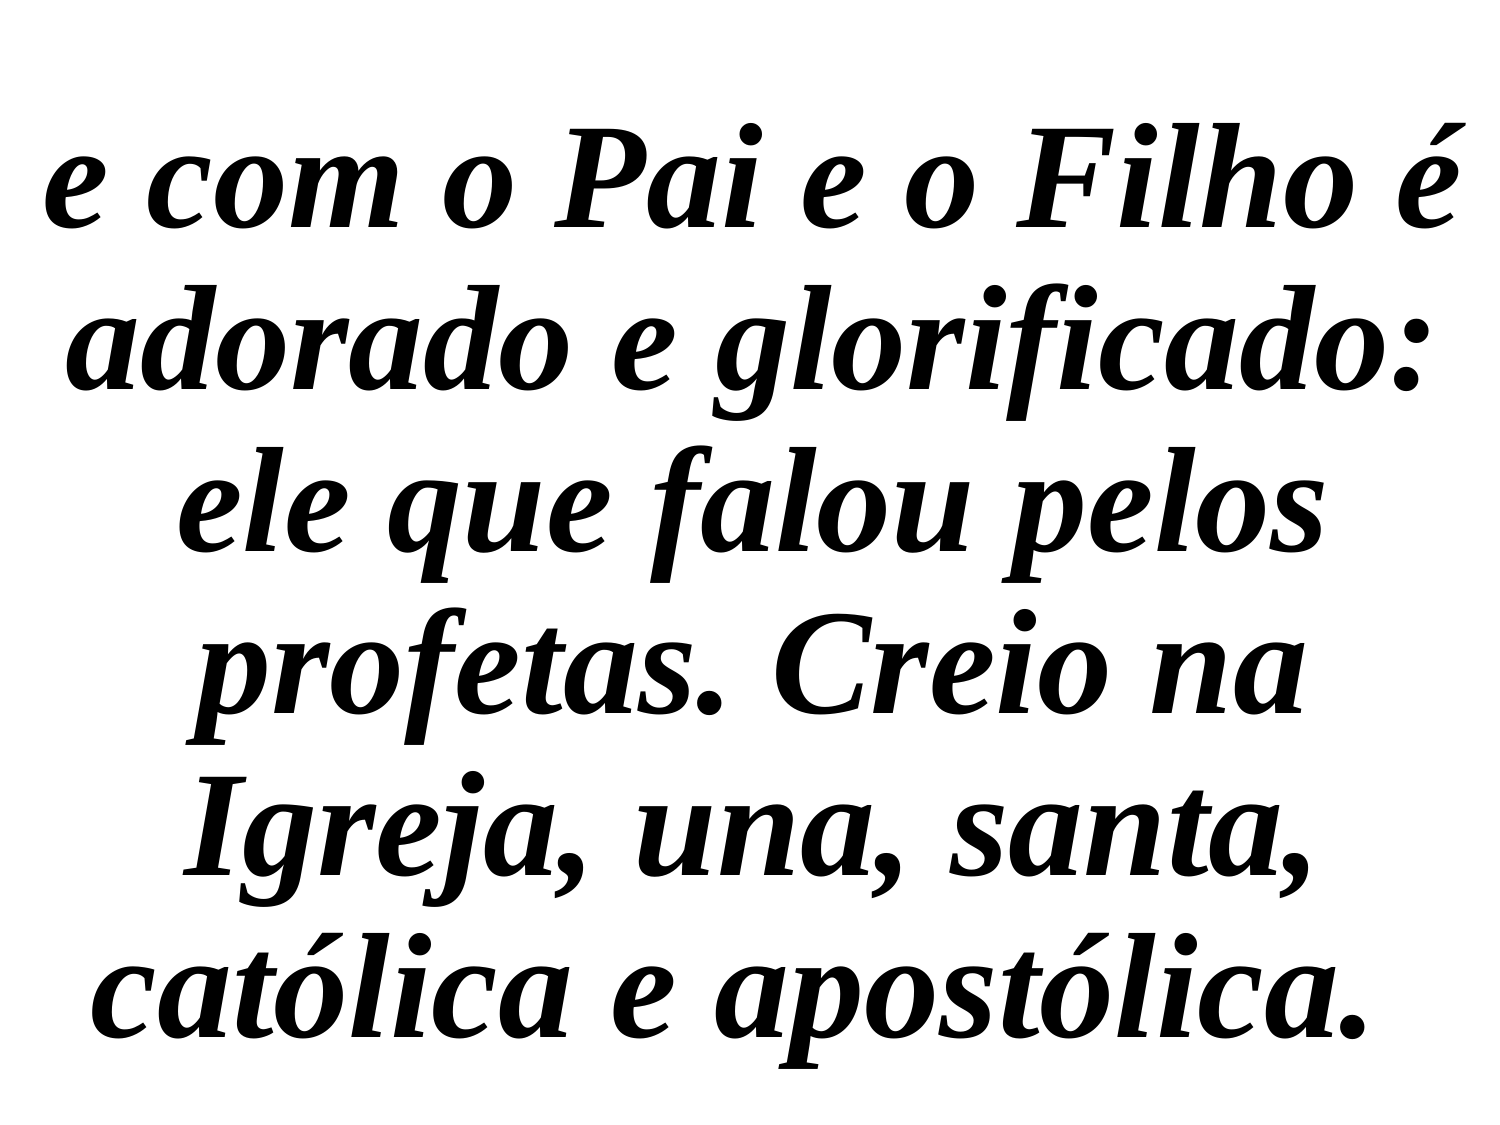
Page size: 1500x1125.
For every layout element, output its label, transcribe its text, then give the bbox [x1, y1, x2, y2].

list e com o Pai e o Filho é adorado e glorificado: ele que falou pelos profetas. Creio na Igreja, una, santa, católica e apostólica. [24, 78, 1482, 1090]
